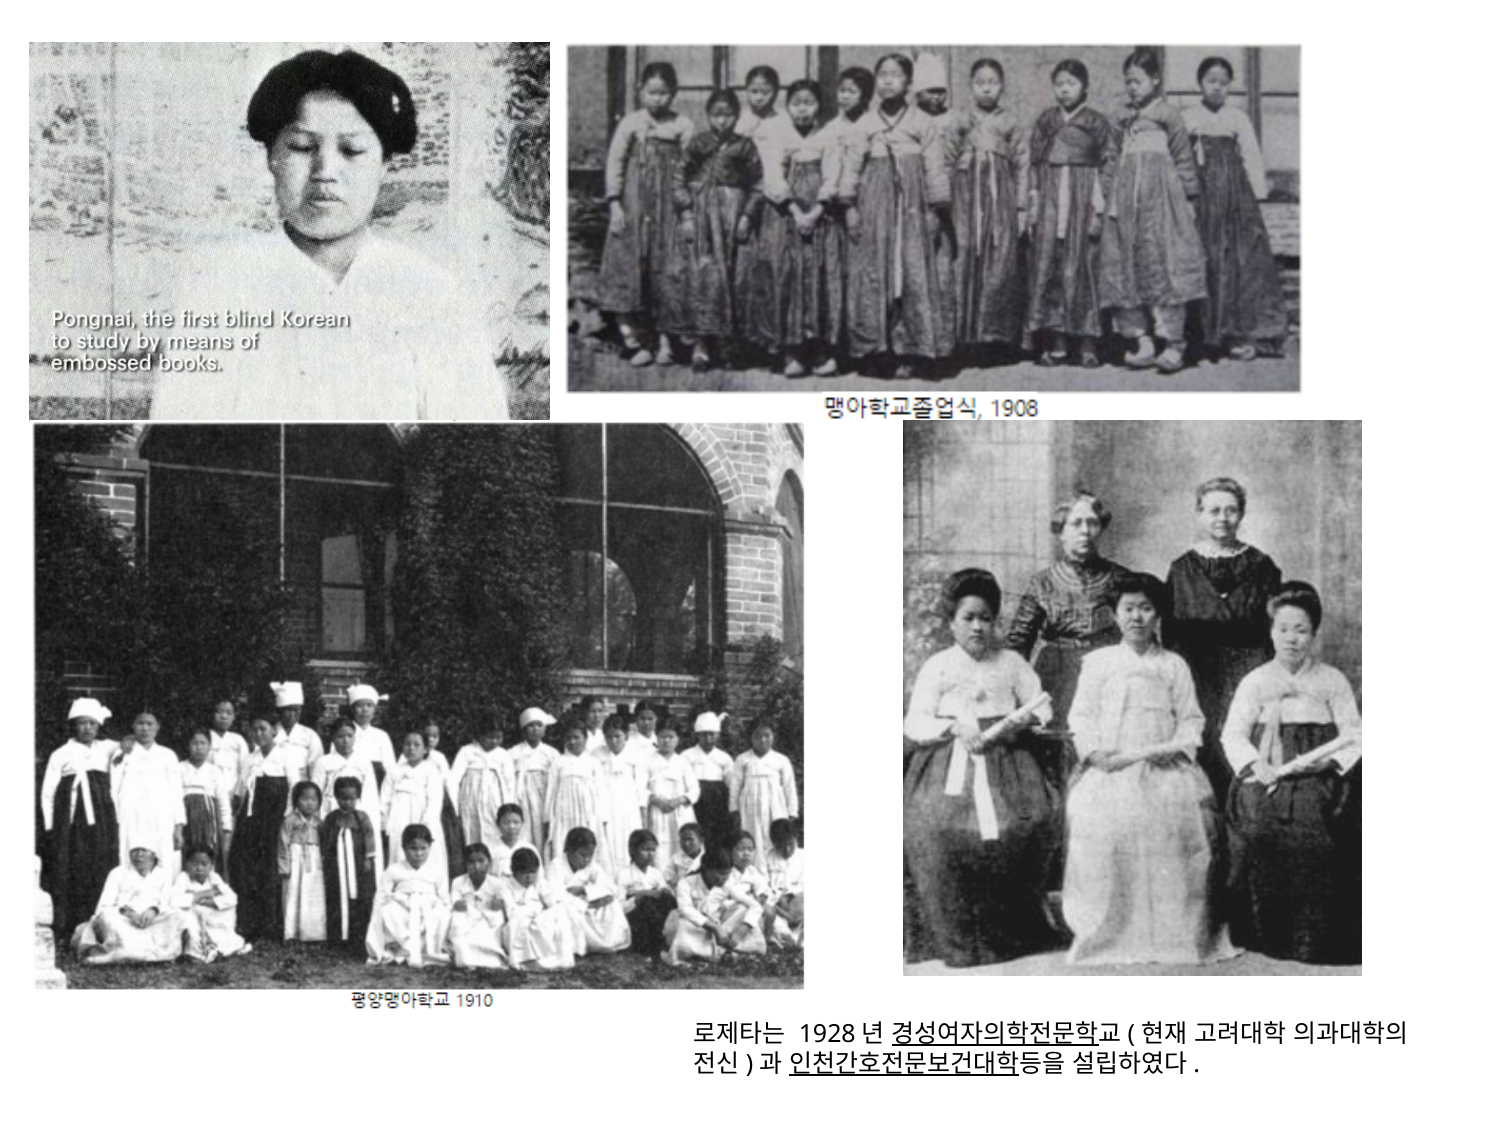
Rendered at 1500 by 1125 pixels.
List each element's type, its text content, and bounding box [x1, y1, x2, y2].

picture [29, 38, 1362, 1011]
text_box 로제타는 1928년 경성여자의학전문학교(현재 고려대학 의과대학의 전신)과 인천간호전문보건대학등을 설립하였다. [679, 1009, 1430, 1085]
